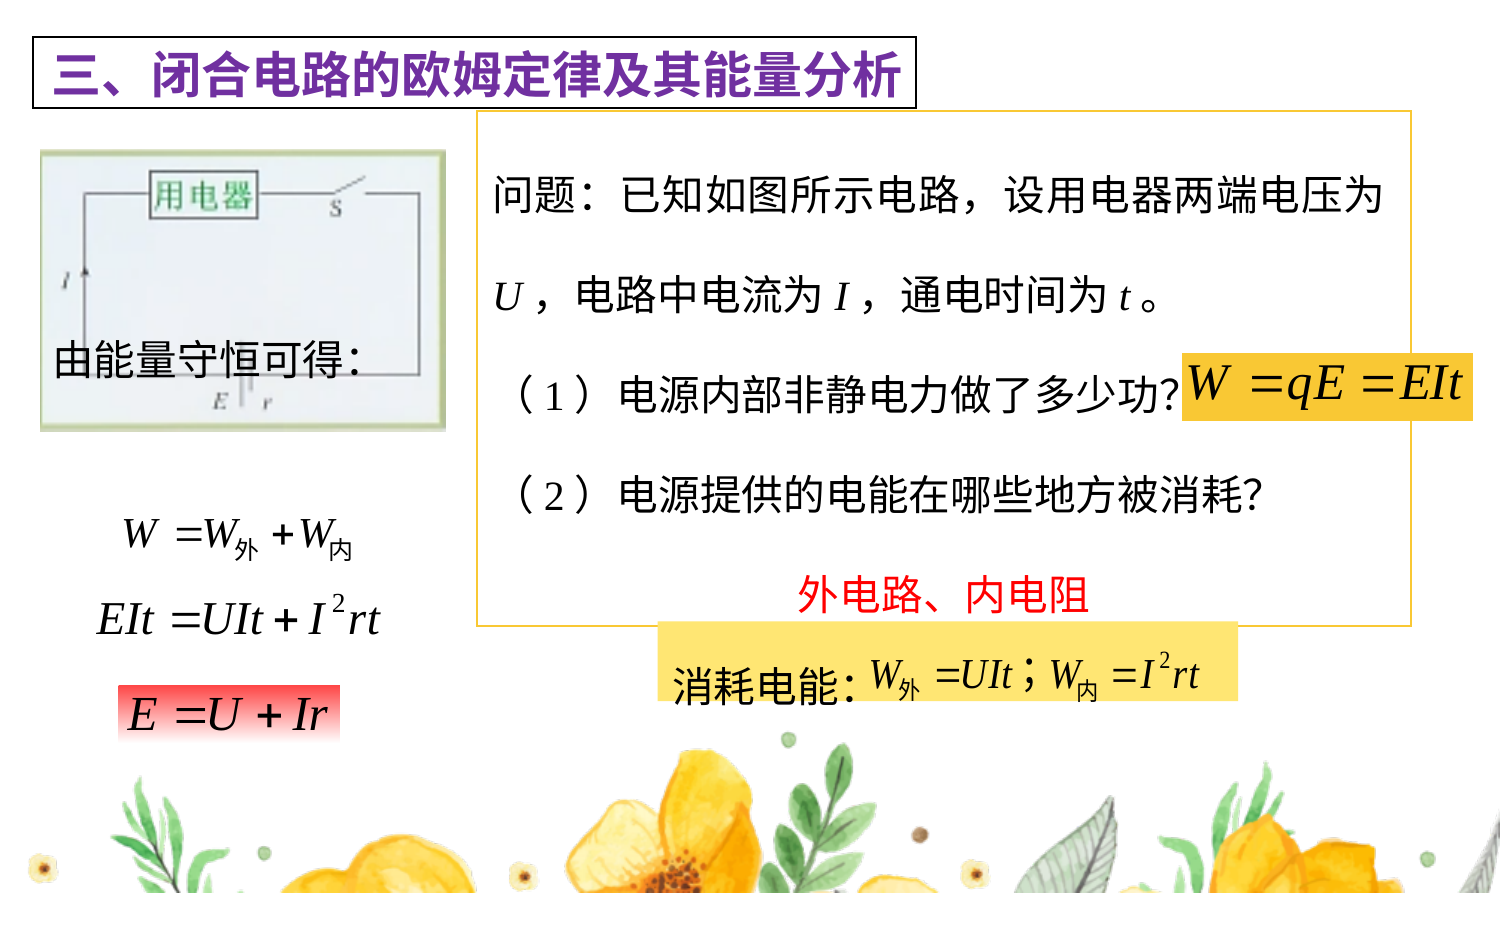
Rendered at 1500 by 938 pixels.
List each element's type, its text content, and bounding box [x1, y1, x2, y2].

text_box 由能量守恒可得： [37, 448, 422, 788]
text_box 问题：已知如图所示电路，设用电器两端电压为U，电路中电流为I，通电时间为t。 （1）电源内部非静电力做了多少功？ （2）电源提供的电能在哪些地方被消耗？ 外电路、内电阻 [476, 110, 1412, 627]
picture [40, 149, 446, 432]
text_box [657, 621, 1239, 713]
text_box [88, 582, 391, 646]
picture [6, 692, 1500, 893]
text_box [118, 504, 360, 573]
title 三、闭合电路的欧姆定律及其能量分析 [32, 36, 917, 109]
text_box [1181, 352, 1473, 422]
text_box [118, 685, 340, 743]
